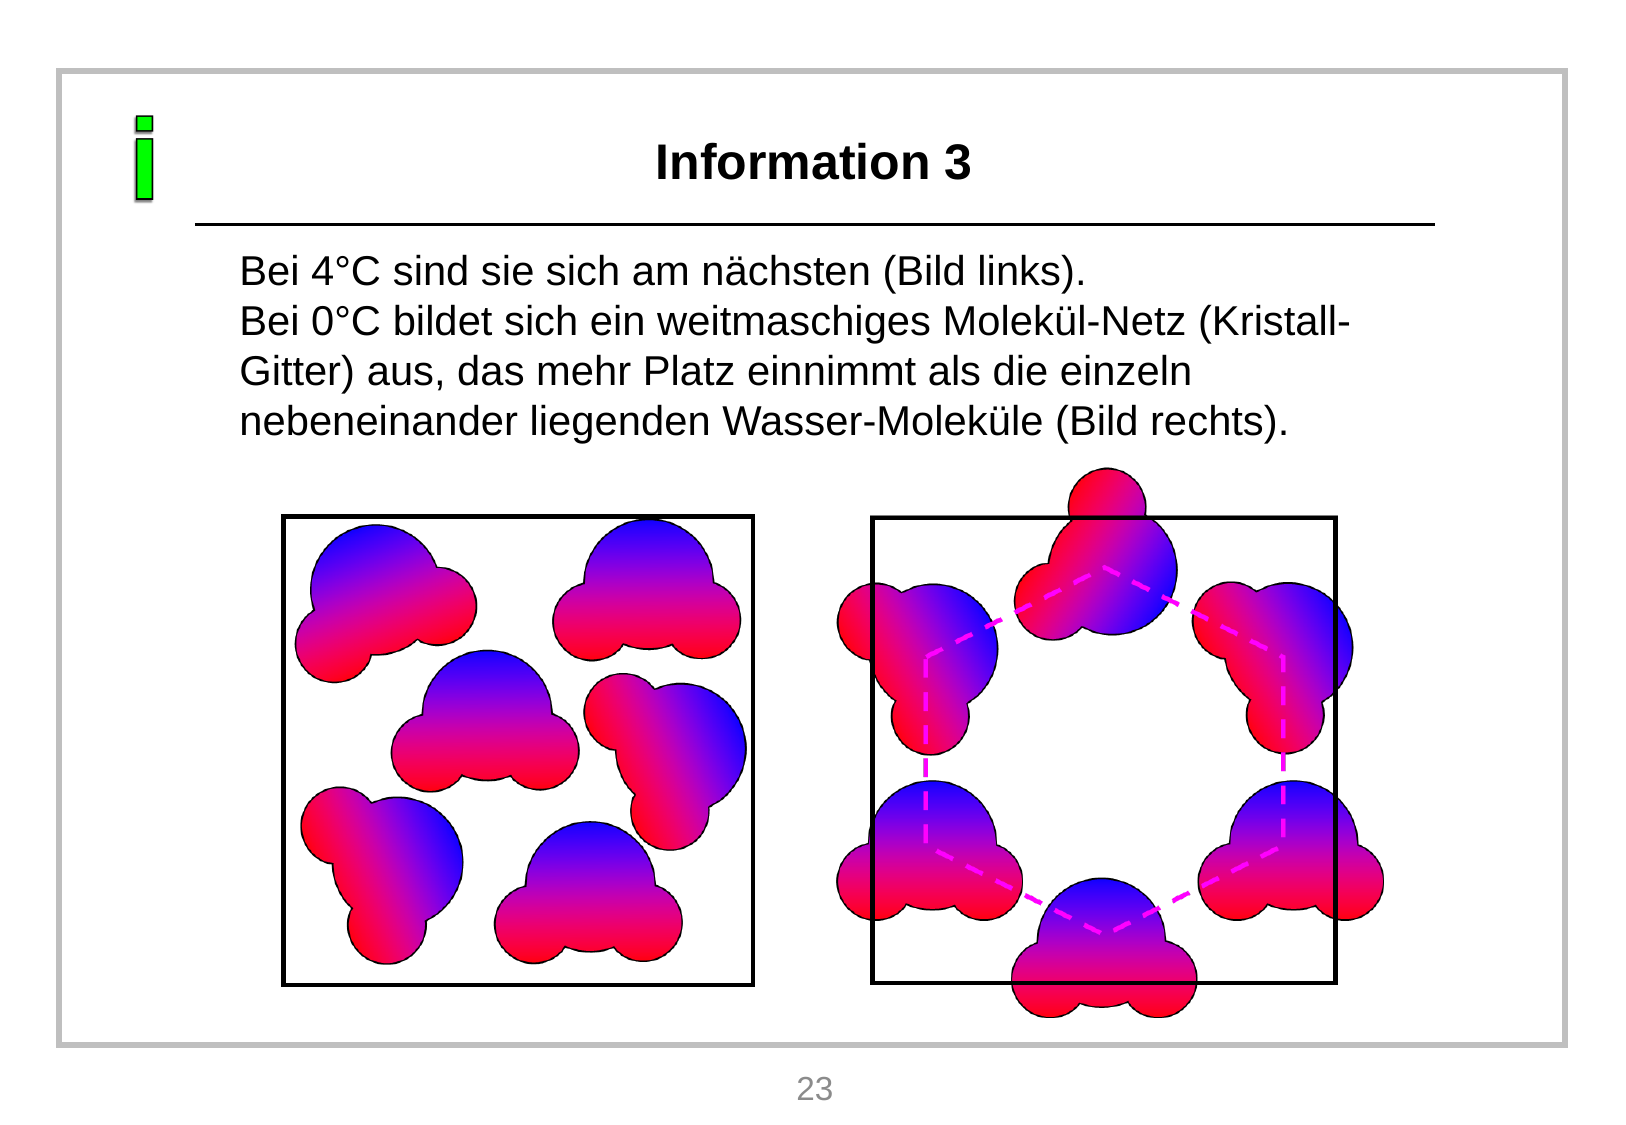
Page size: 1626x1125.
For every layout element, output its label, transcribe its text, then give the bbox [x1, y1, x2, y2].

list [100, 82, 189, 231]
slide_number 23 [631, 1057, 998, 1117]
list Bei 4°C sind sie sich am nächsten (Bild links). Bei 0°C bildet sich ein weitmaschiges Molekül-Netz (Kristall-Gitter) aus, das mehr Platz einnimmt als die einzeln nebeneinander liegenden Wasser-Moleküle (Bild rechts). [224, 236, 1406, 945]
picture [836, 467, 1384, 1018]
picture [281, 514, 755, 987]
title Information 3 [224, 100, 1404, 219]
